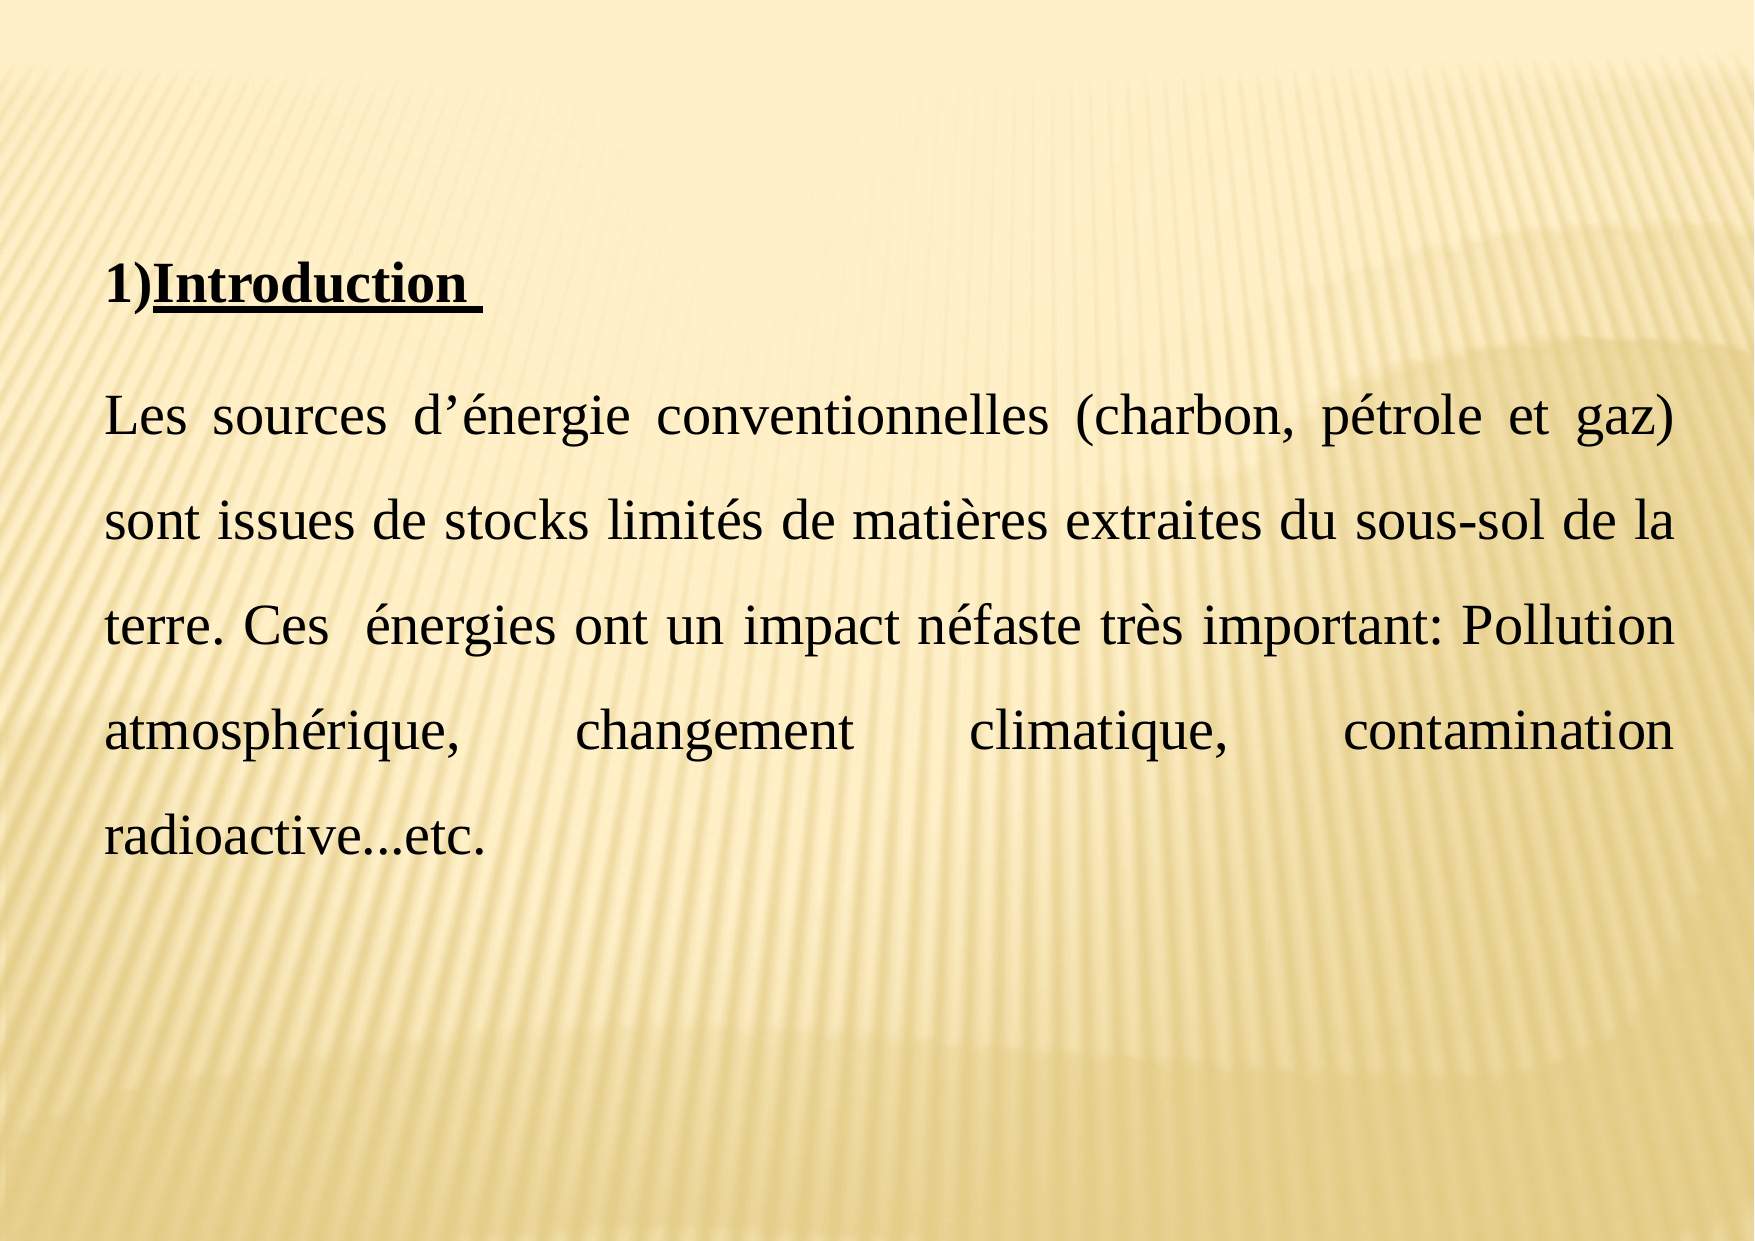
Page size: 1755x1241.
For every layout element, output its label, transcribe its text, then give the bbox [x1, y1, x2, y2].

text_box Introduction Les sources d’énergie conventionnelles (charbon, pétrole et gaz) sont issues de stocks limités de matières extraites du sous-sol de la terre. Ces énergies ont un impact néfaste très important: Pollution atmosphérique, changement climatique, contamination radioactive...etc. [102, 207, 1677, 972]
